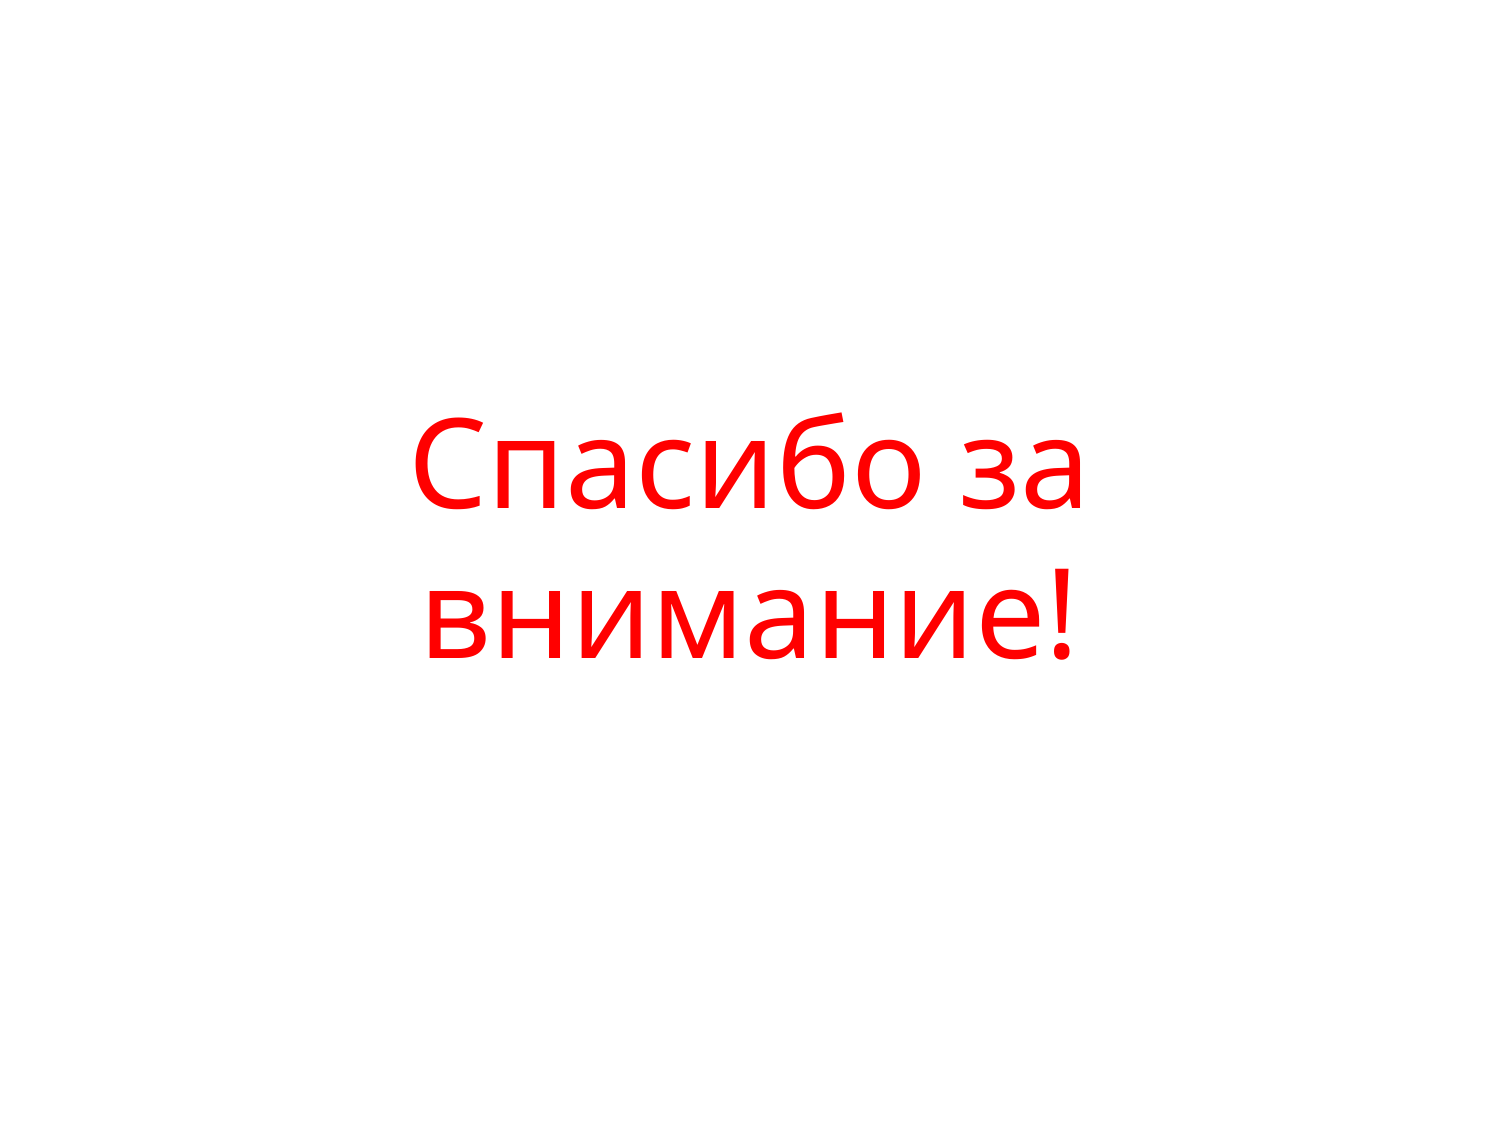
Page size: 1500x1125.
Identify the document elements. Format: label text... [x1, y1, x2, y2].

title Спасибо за внимание! [75, 281, 1425, 786]
